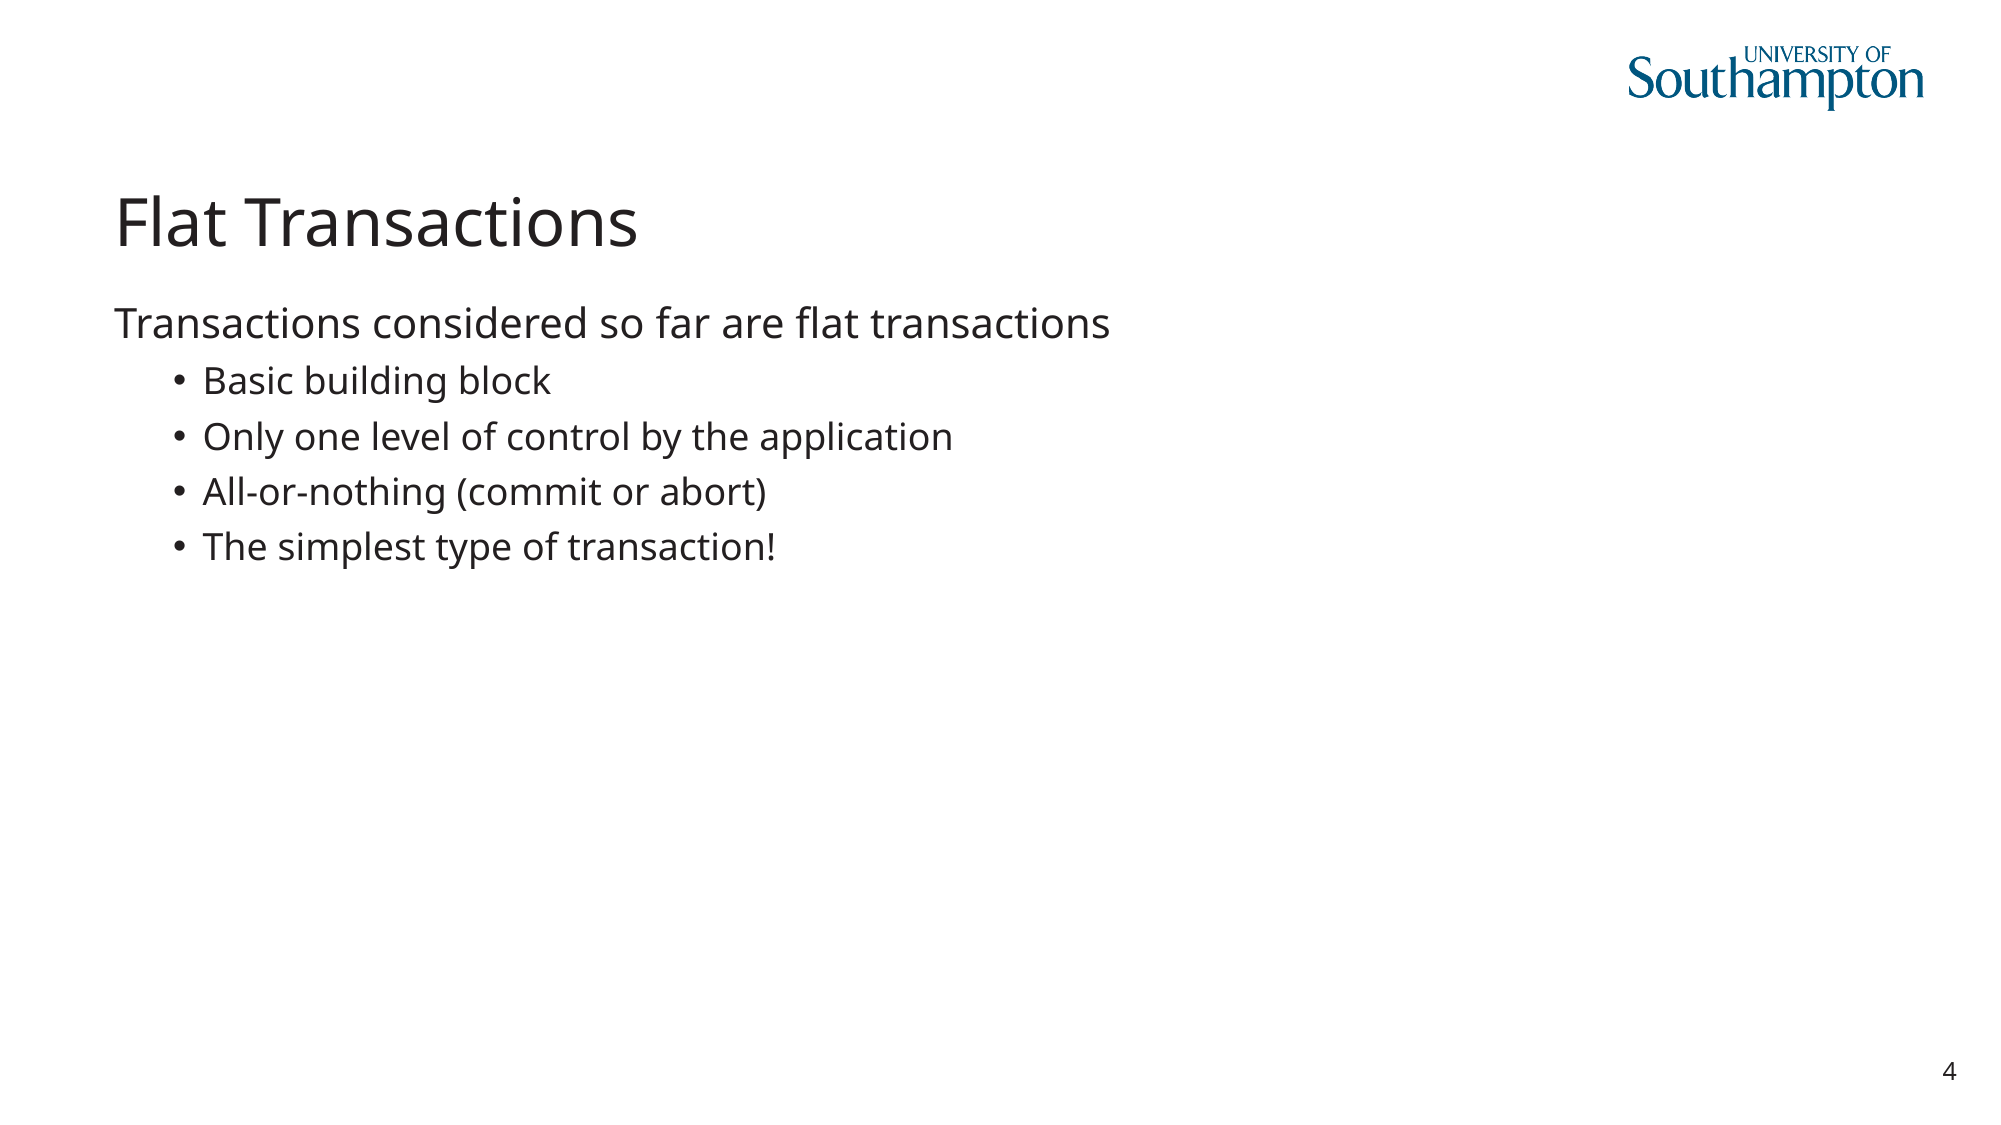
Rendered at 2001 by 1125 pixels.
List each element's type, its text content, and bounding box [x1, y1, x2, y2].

picture [1869, 48, 1877, 60]
list Transactions considered so far are flat transactions Basic building block Only one level of control by the application All-or-nothing (commit or abort) The simplest type of transaction! [102, 290, 1898, 1024]
picture [1629, 71, 1648, 95]
title Flat Transactions [102, 113, 1898, 268]
picture [1629, 46, 1924, 111]
